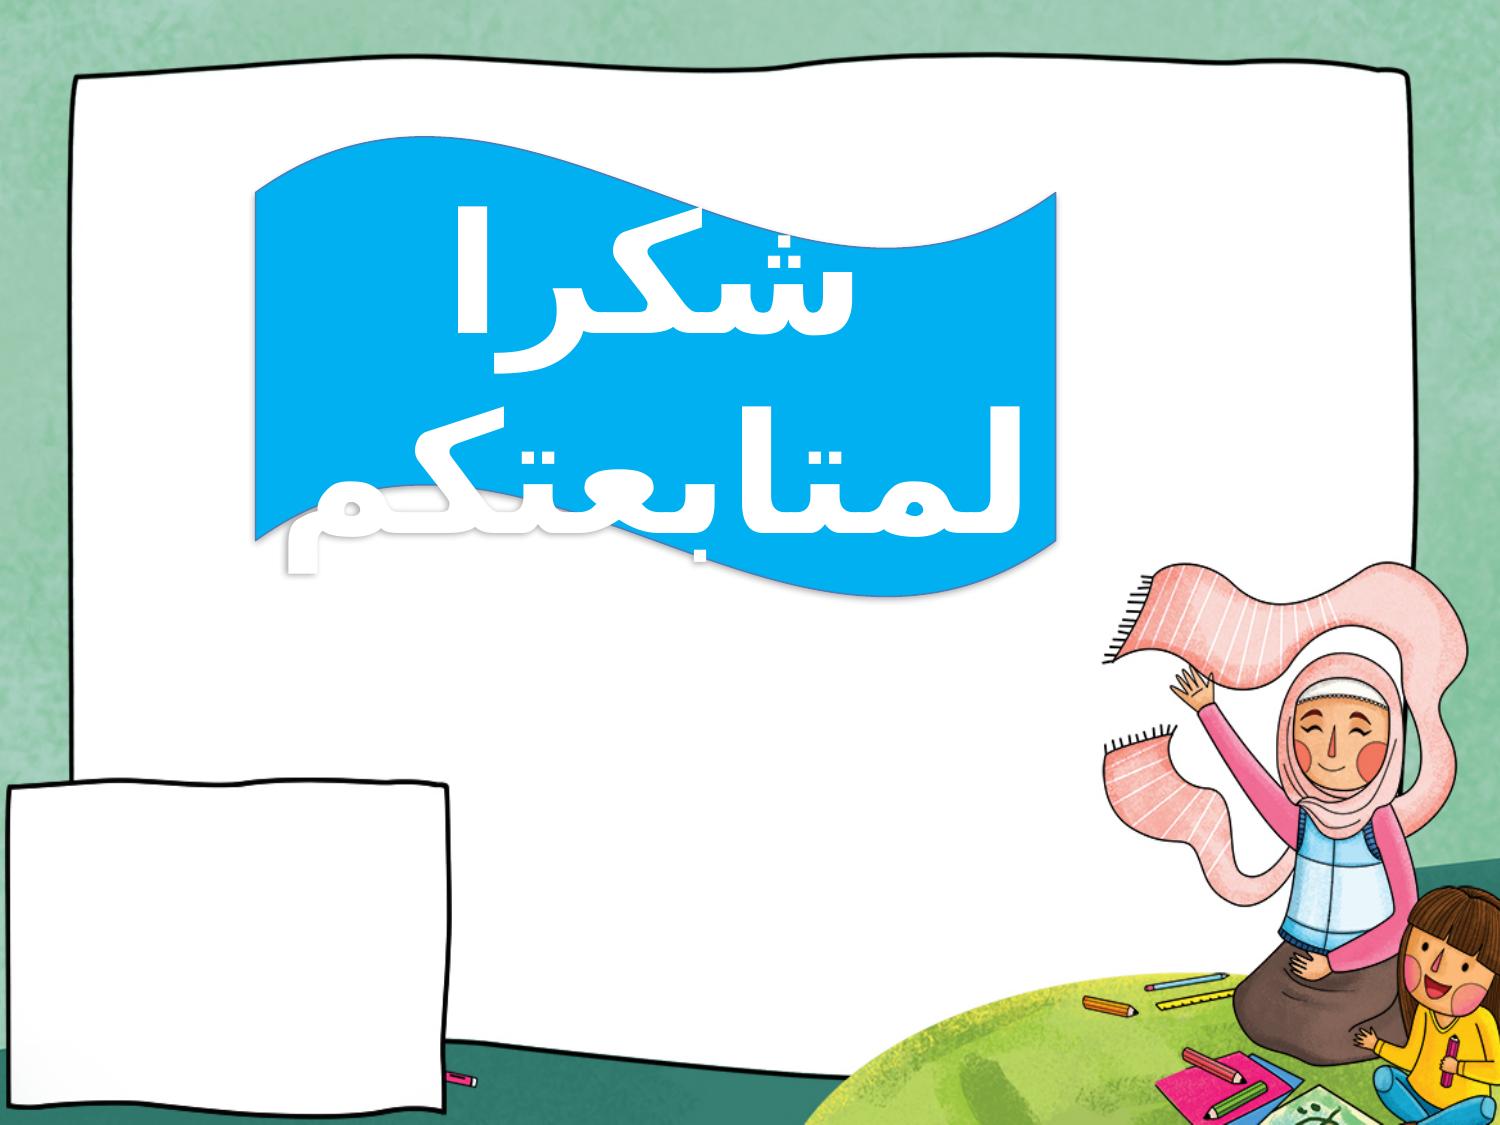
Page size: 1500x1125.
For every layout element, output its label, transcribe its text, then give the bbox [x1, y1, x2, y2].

picture [0, 0, 1500, 1125]
text_box شكرا لمتابعتكم [254, 136, 1057, 598]
